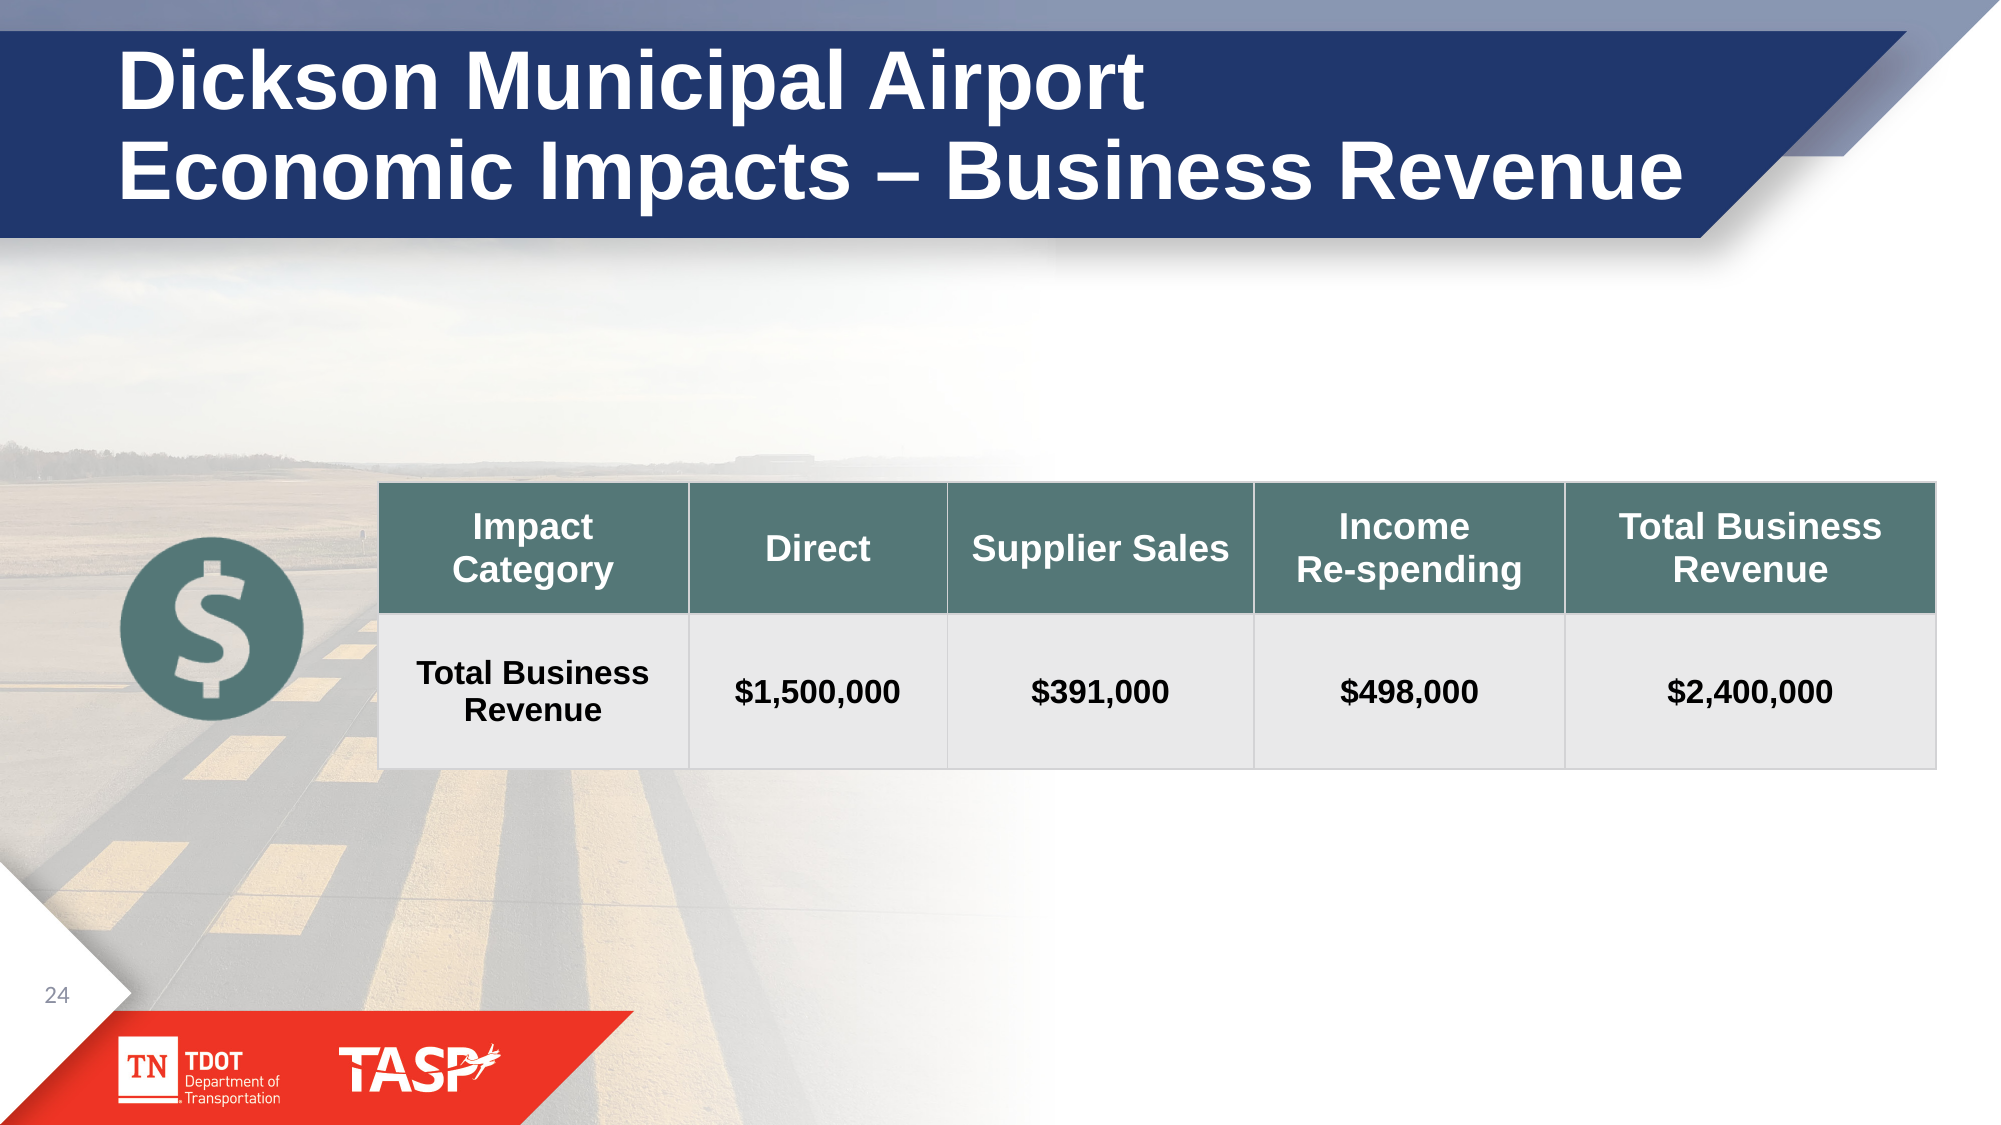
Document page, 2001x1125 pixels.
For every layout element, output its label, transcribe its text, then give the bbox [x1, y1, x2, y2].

table_cell Total Business Revenue [379, 615, 688, 768]
table_cell $1,500,000 [690, 615, 947, 768]
table_cell $391,000 [948, 615, 1253, 768]
table_header Impact Category [379, 483, 688, 613]
table_cell $498,000 [1255, 615, 1564, 768]
table_header Supplier Sales [948, 483, 1253, 613]
table_cell $2,400,000 [1566, 615, 1935, 768]
table_header Direct [690, 483, 947, 613]
title Dickson Municipal Airport Economic Impacts – Business Revenue [102, 32, 2000, 223]
table_header Income Re-spending [1255, 483, 1564, 613]
table_header Total Business Revenue [1566, 483, 1935, 613]
slide_number 24 [0, 963, 85, 1024]
picture [0, 0, 2001, 1125]
